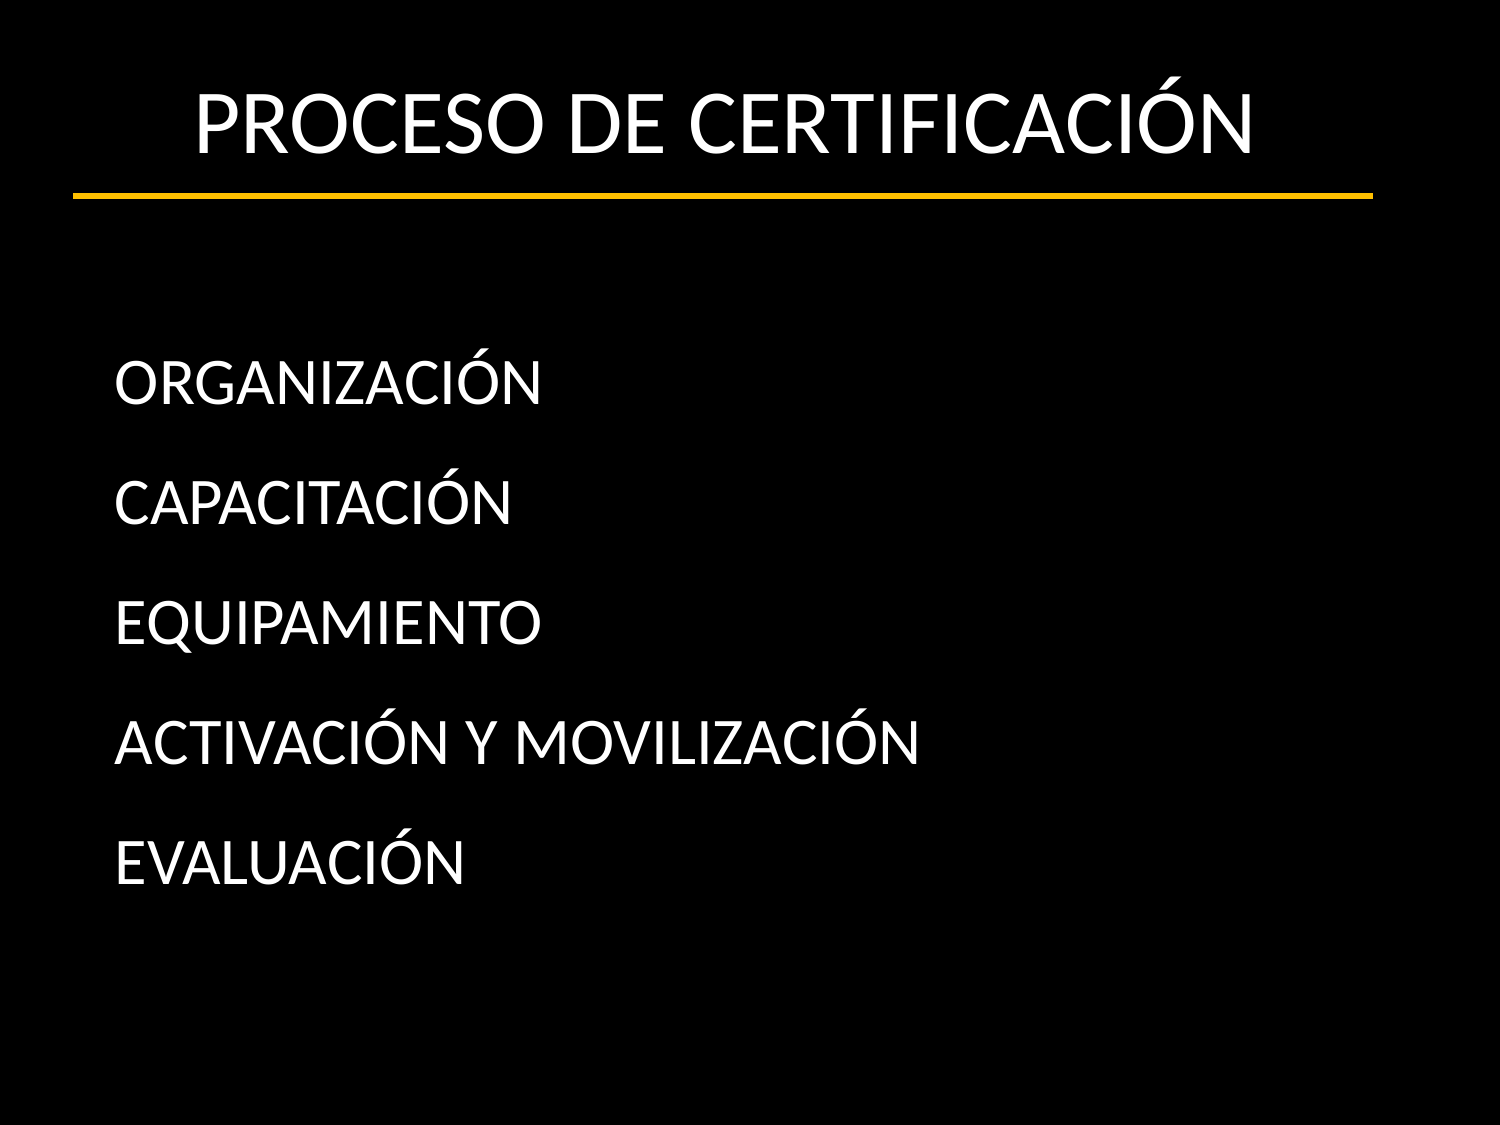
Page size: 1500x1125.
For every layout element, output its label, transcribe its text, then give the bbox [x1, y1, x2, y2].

title PROCESO DE CERTIFICACIÓN [78, 36, 1373, 193]
text_box ORGANIZACIÓN CAPACITACIÓN EQUIPAMIENTO ACTIVACIÓN Y MOVILIZACIÓN EVALUACIÓN [100, 290, 1400, 906]
